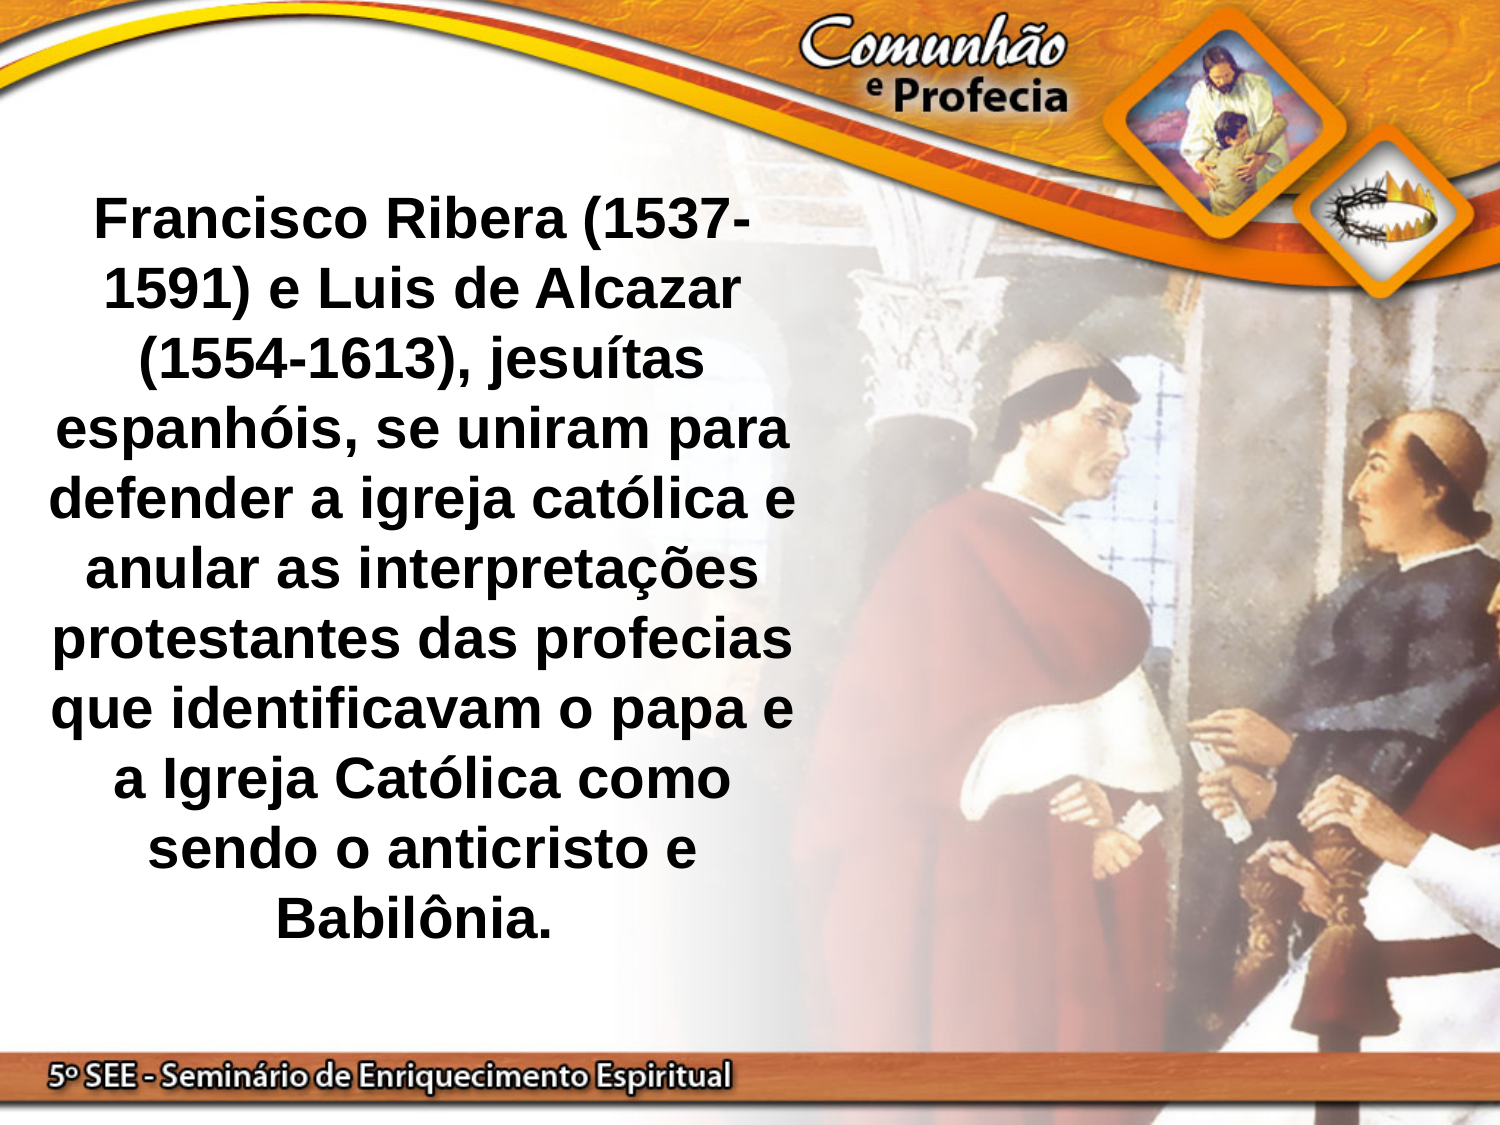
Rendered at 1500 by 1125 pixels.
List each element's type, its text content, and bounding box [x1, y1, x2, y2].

picture [0, 0, 1500, 1125]
text_box Francisco Ribera (1537-1591) e Luis de Alcazar (1554-1613), jesuítas espanhóis, se uniram para defender a igreja católica e anular as interpretações protestantes das profecias que identificavam o papa e a Igreja Católica como sendo o anticristo e Babilônia. [27, 172, 819, 958]
